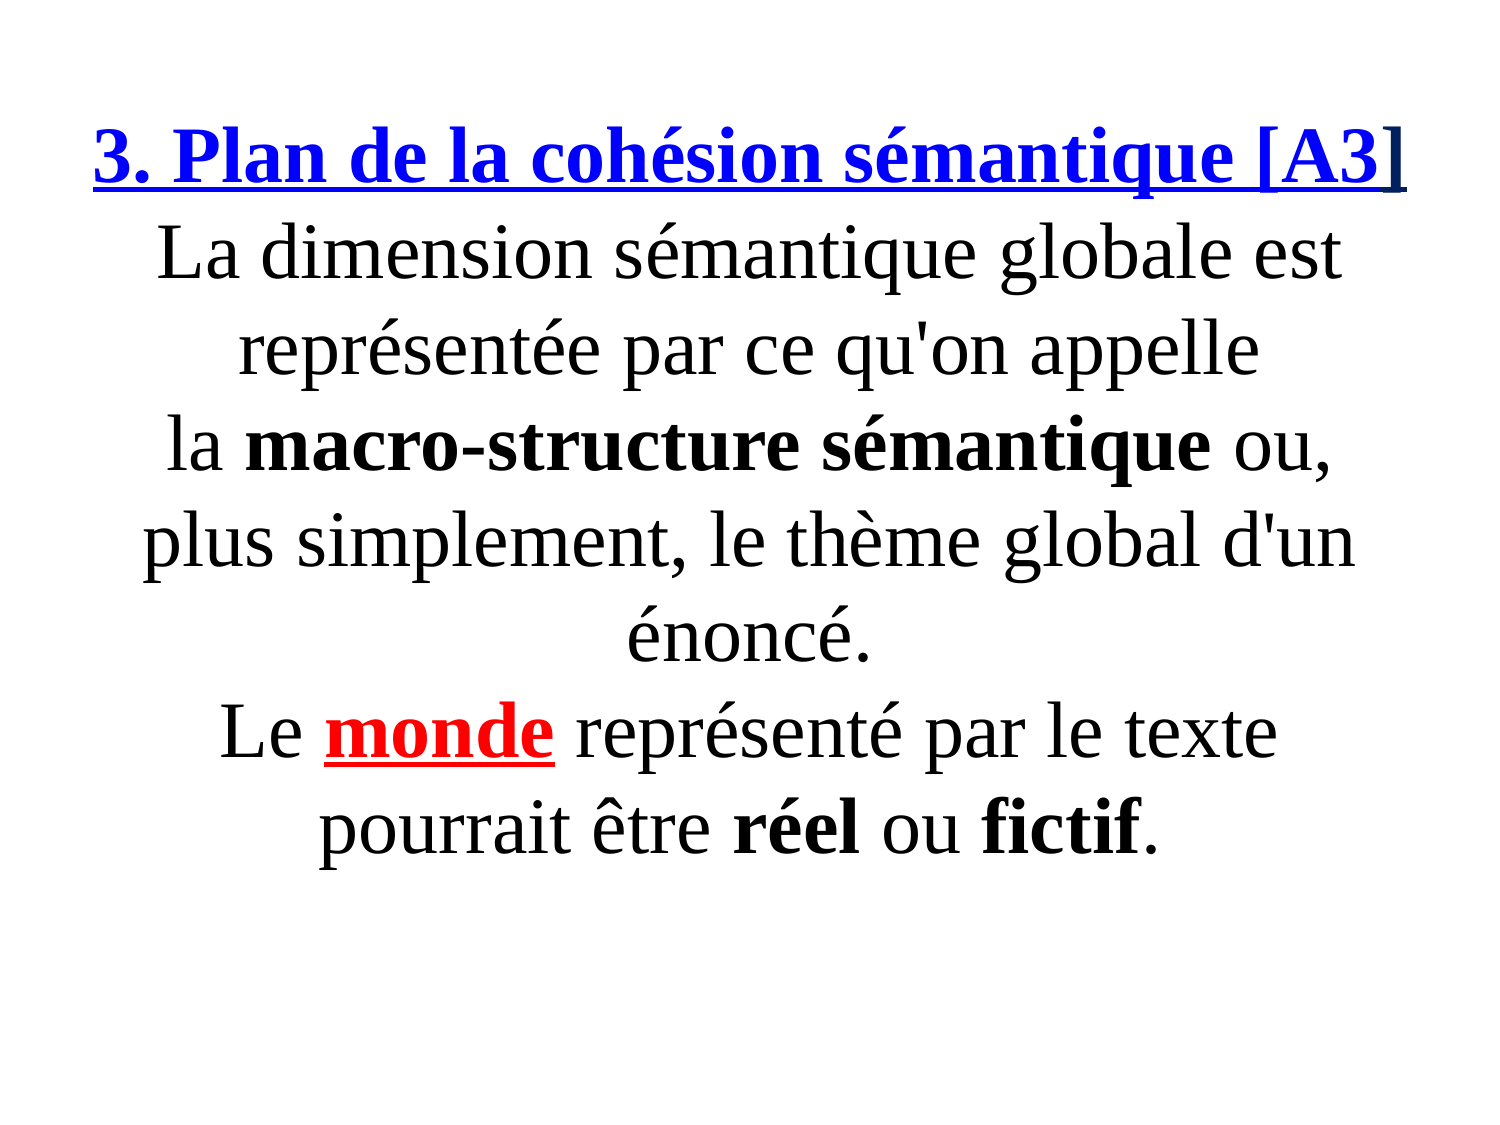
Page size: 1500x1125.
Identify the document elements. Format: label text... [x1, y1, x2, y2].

title 3. Plan de la cohésion sémantique [A3] La dimension sémantique globale est représentée par ce qu'on appelle la macro-structure sémantique ou, plus simplement, le thème global d'un énoncé. Le monde représenté par le texte pourrait être réel ou fictif. [75, 45, 1425, 1024]
